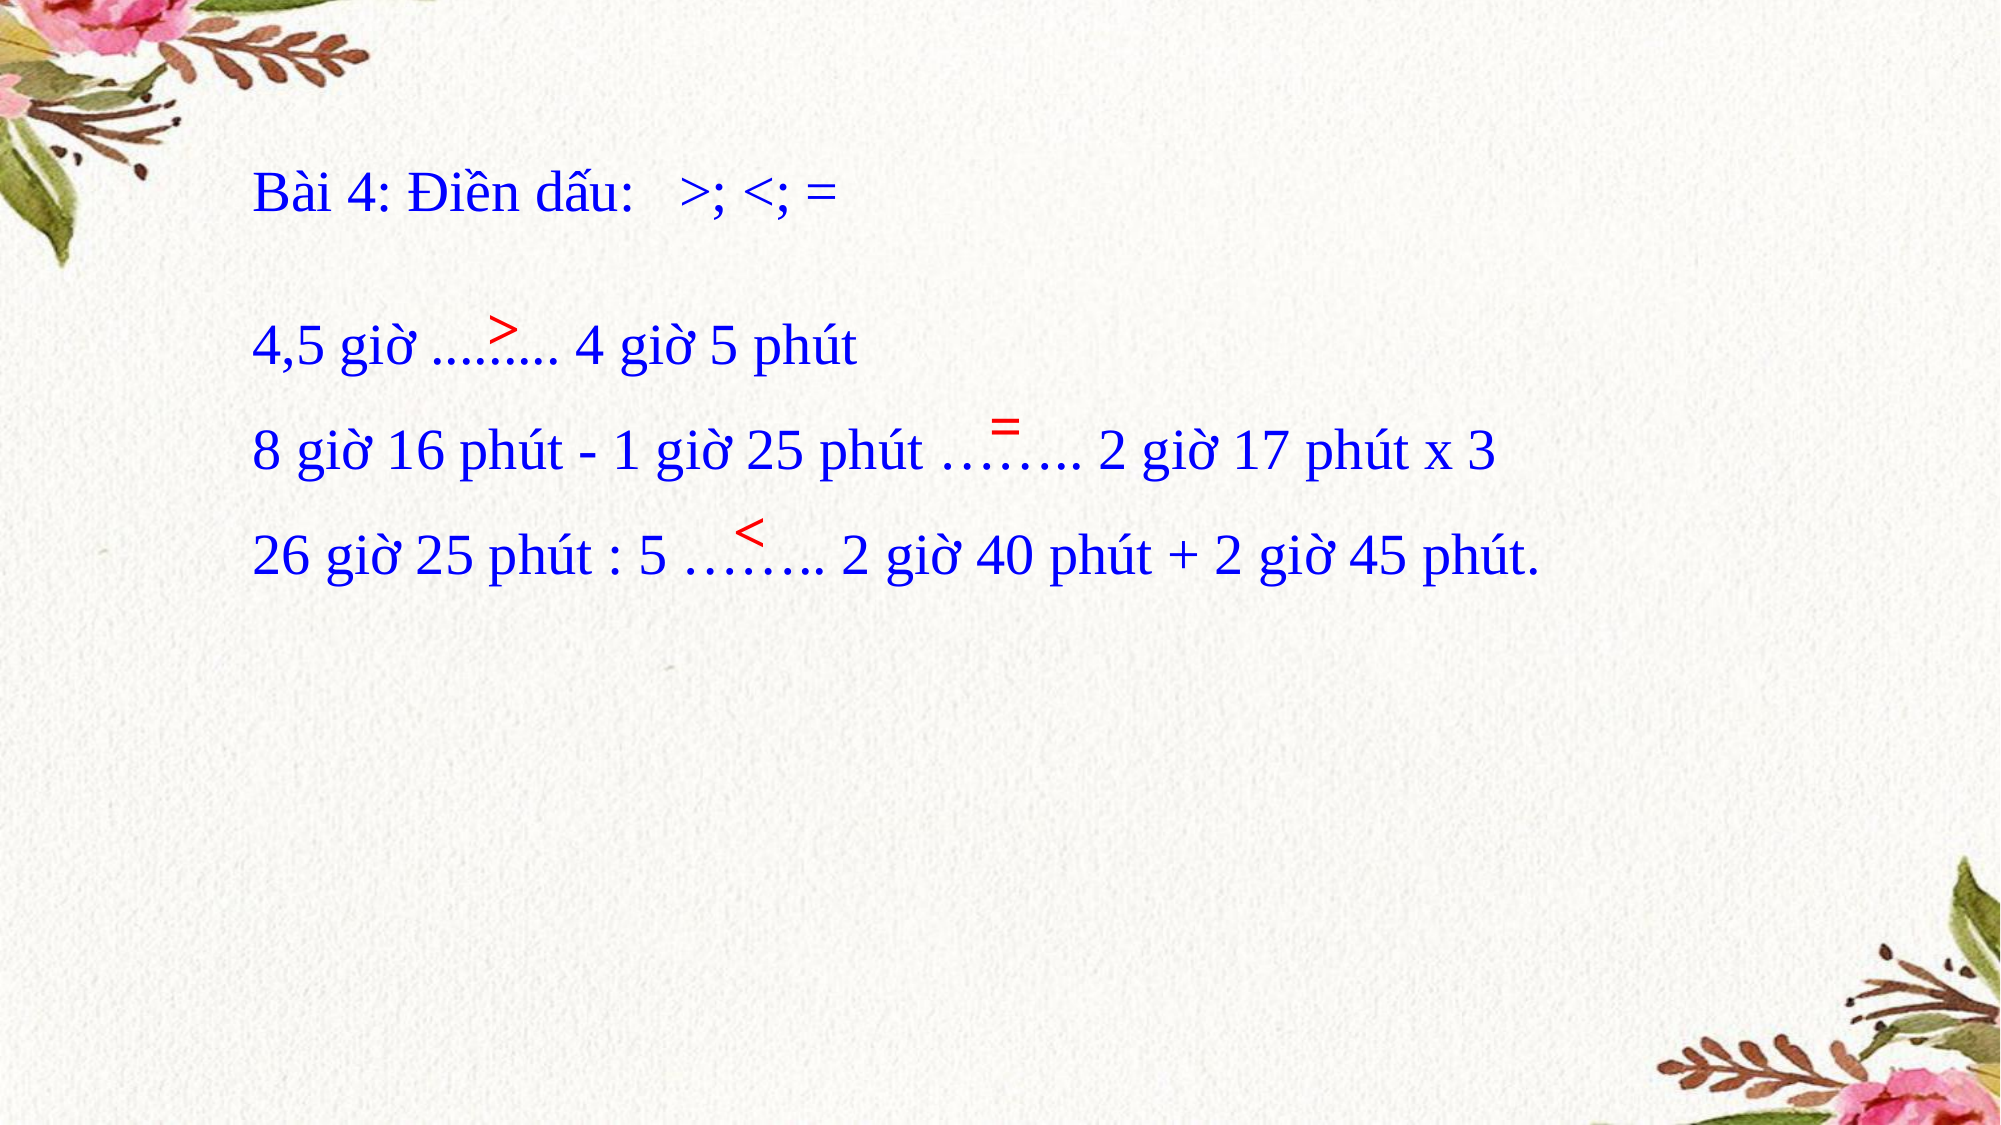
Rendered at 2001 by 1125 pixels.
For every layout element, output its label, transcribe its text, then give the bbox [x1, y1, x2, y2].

text_box < [718, 487, 830, 572]
text_box 4,5 giờ ......... 4 giờ 5 phút 8 giờ 16 phút - 1 giờ 25 phút …….. 2 giờ 17 phút x 3 26 giờ 25 phút : 5 …….. 2 giờ 40 phút + 2 giờ 45 phút. [237, 263, 1598, 594]
text_box Bài 4: Điền dấu: >; <; = [237, 145, 925, 231]
text_box > [472, 283, 584, 369]
text_box = [974, 381, 1086, 466]
picture [0, 0, 2001, 1125]
